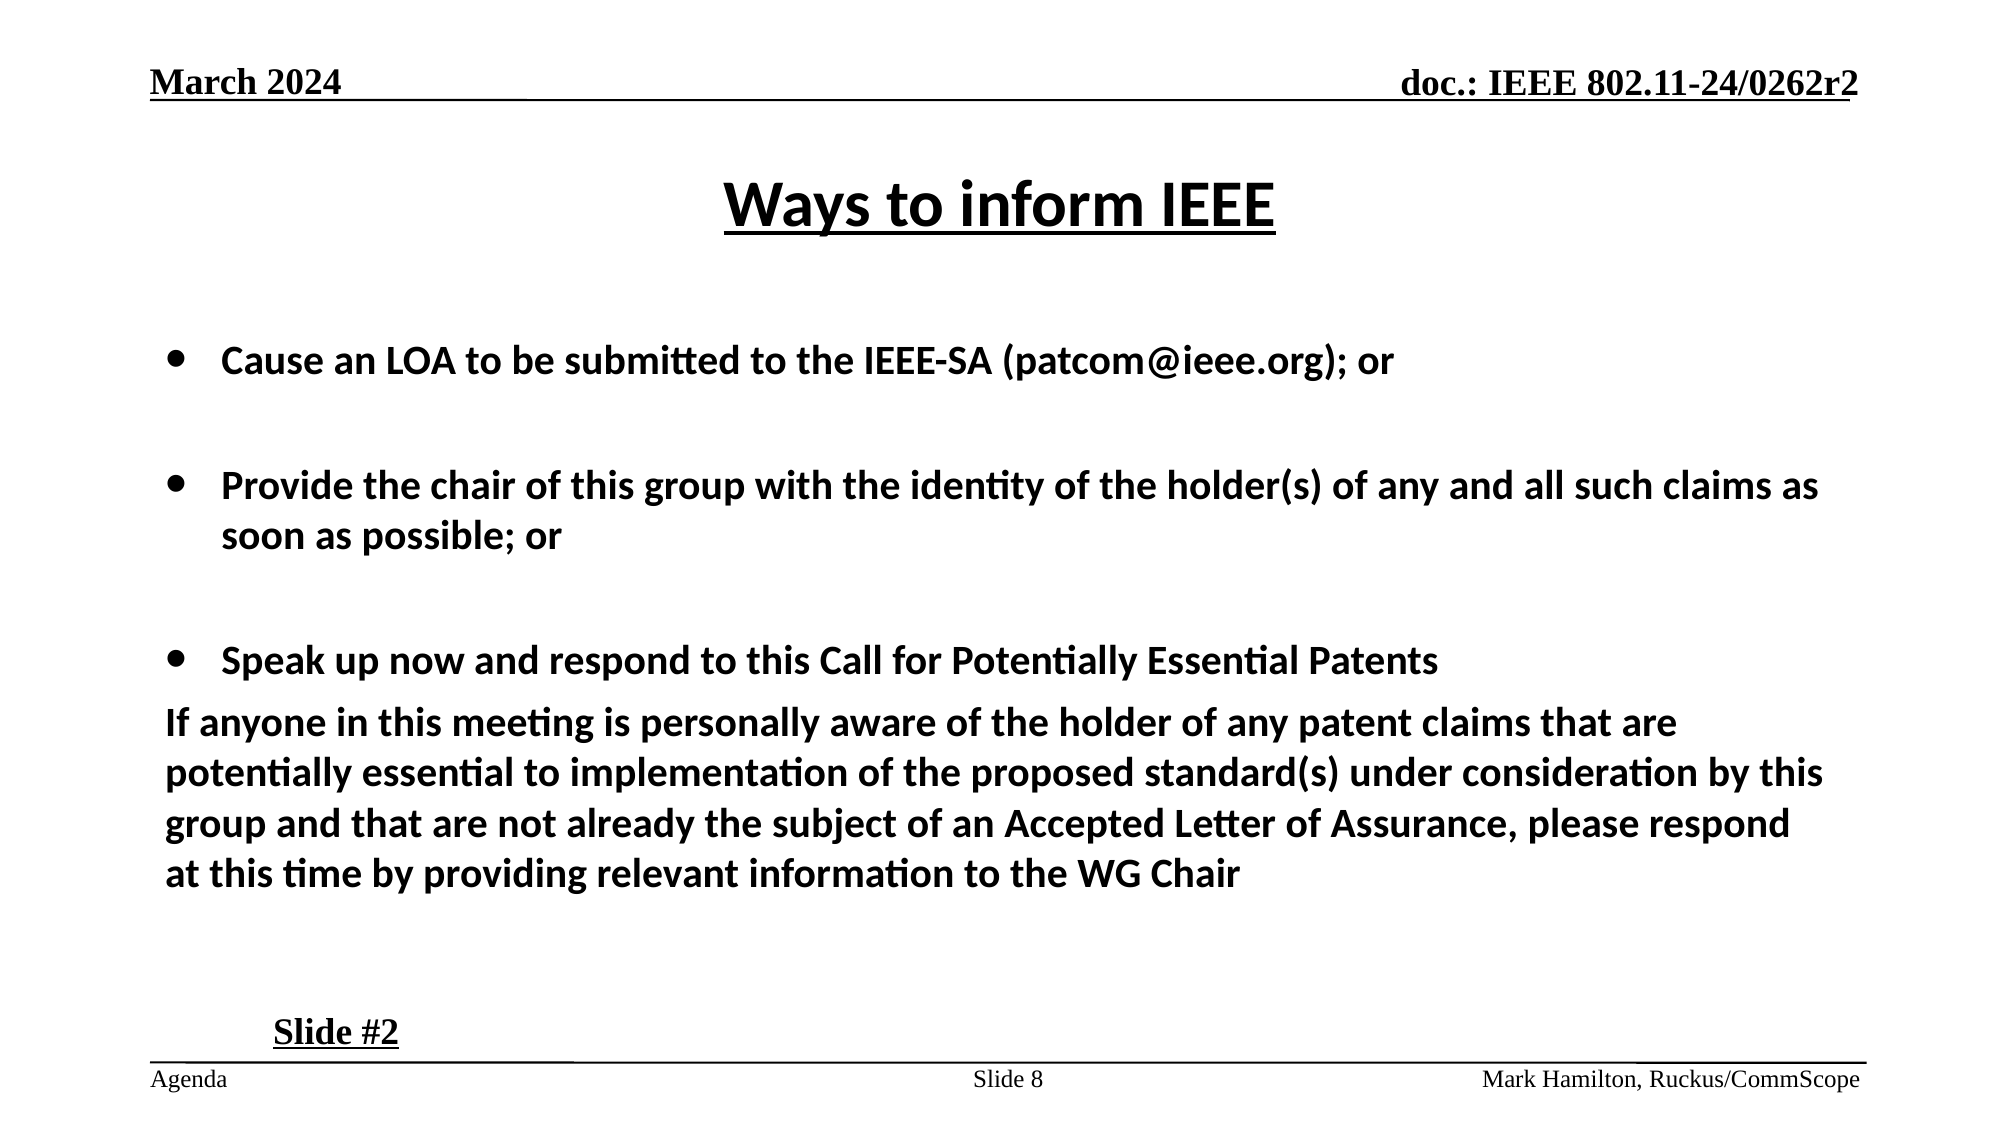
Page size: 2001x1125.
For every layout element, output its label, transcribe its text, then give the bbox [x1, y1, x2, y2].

text_box Slide #2 [258, 999, 415, 1060]
list Cause an LOA to be submitted to the IEEE-SA (patcom@ieee.org); or Provide the chair of this group with the identity of the holder(s) of any and all such claims as soon as possible; or Speak up now and respond to this Call for Potentially Essential Patents If anyone in this meeting is personally aware of the holder of any patent claims that are potentially essential to implementation of the proposed standard(s) under consideration by this group and that are not already the subject of an Accepted Letter of Assurance, please respond at this time by providing relevant information to the WG Chair [149, 324, 1850, 1000]
title Ways to inform IEEE [149, 112, 1850, 288]
slide_number Slide 8 [950, 1061, 1067, 1123]
